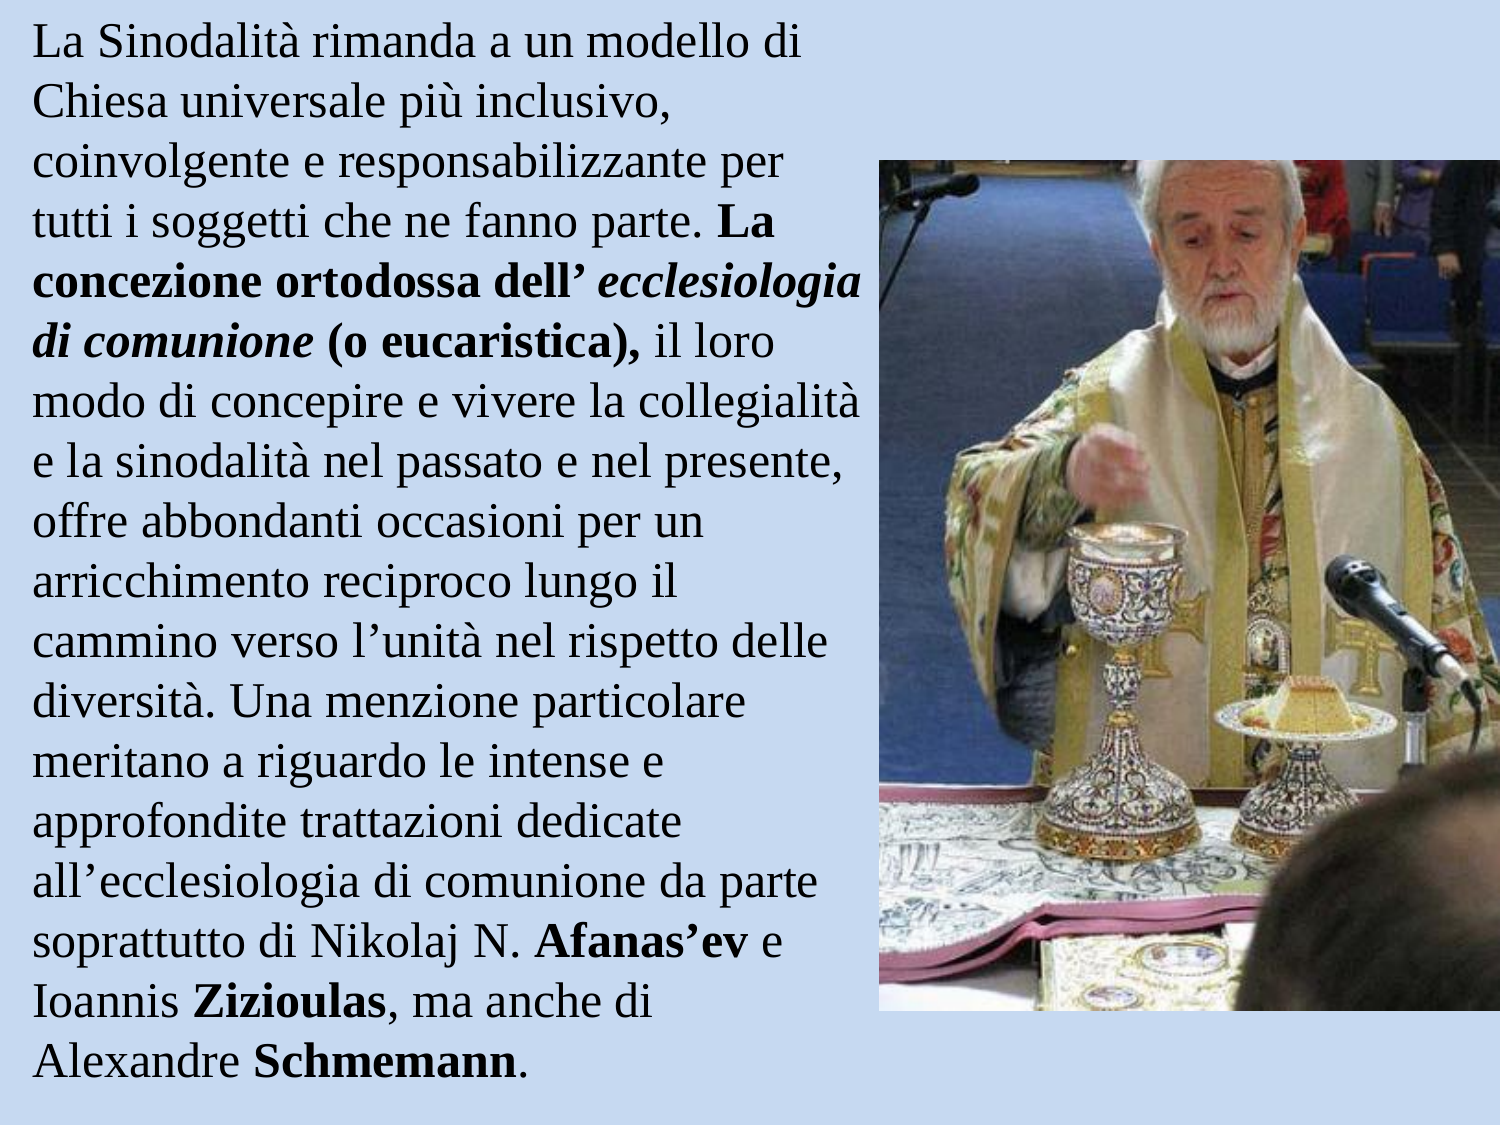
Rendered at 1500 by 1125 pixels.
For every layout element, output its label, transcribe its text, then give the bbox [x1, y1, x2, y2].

picture [879, 160, 1500, 1012]
text_box La Sinodalità rimanda a un modello di Chiesa universale più inclusivo, coinvolgente e responsabilizzante per tutti i soggetti che ne fanno parte. La concezione ortodossa dell’ ecclesiologia di comunione (o eucaristica), il loro modo di concepire e vivere la collegialità e la sinodalità nel passato e nel presente, offre abbondanti occasioni per un arricchimento reciproco lungo il cammino verso l’unità nel rispetto delle diversità. Una menzione particolare meritano a riguardo le intense e approfondite trattazioni dedicate all’ecclesiologia di comunione da parte soprattutto di Nikolaj N. Afanas’ev e Ioannis Zizioulas, ma anche di Alexandre Schmemann. [17, 0, 880, 1095]
